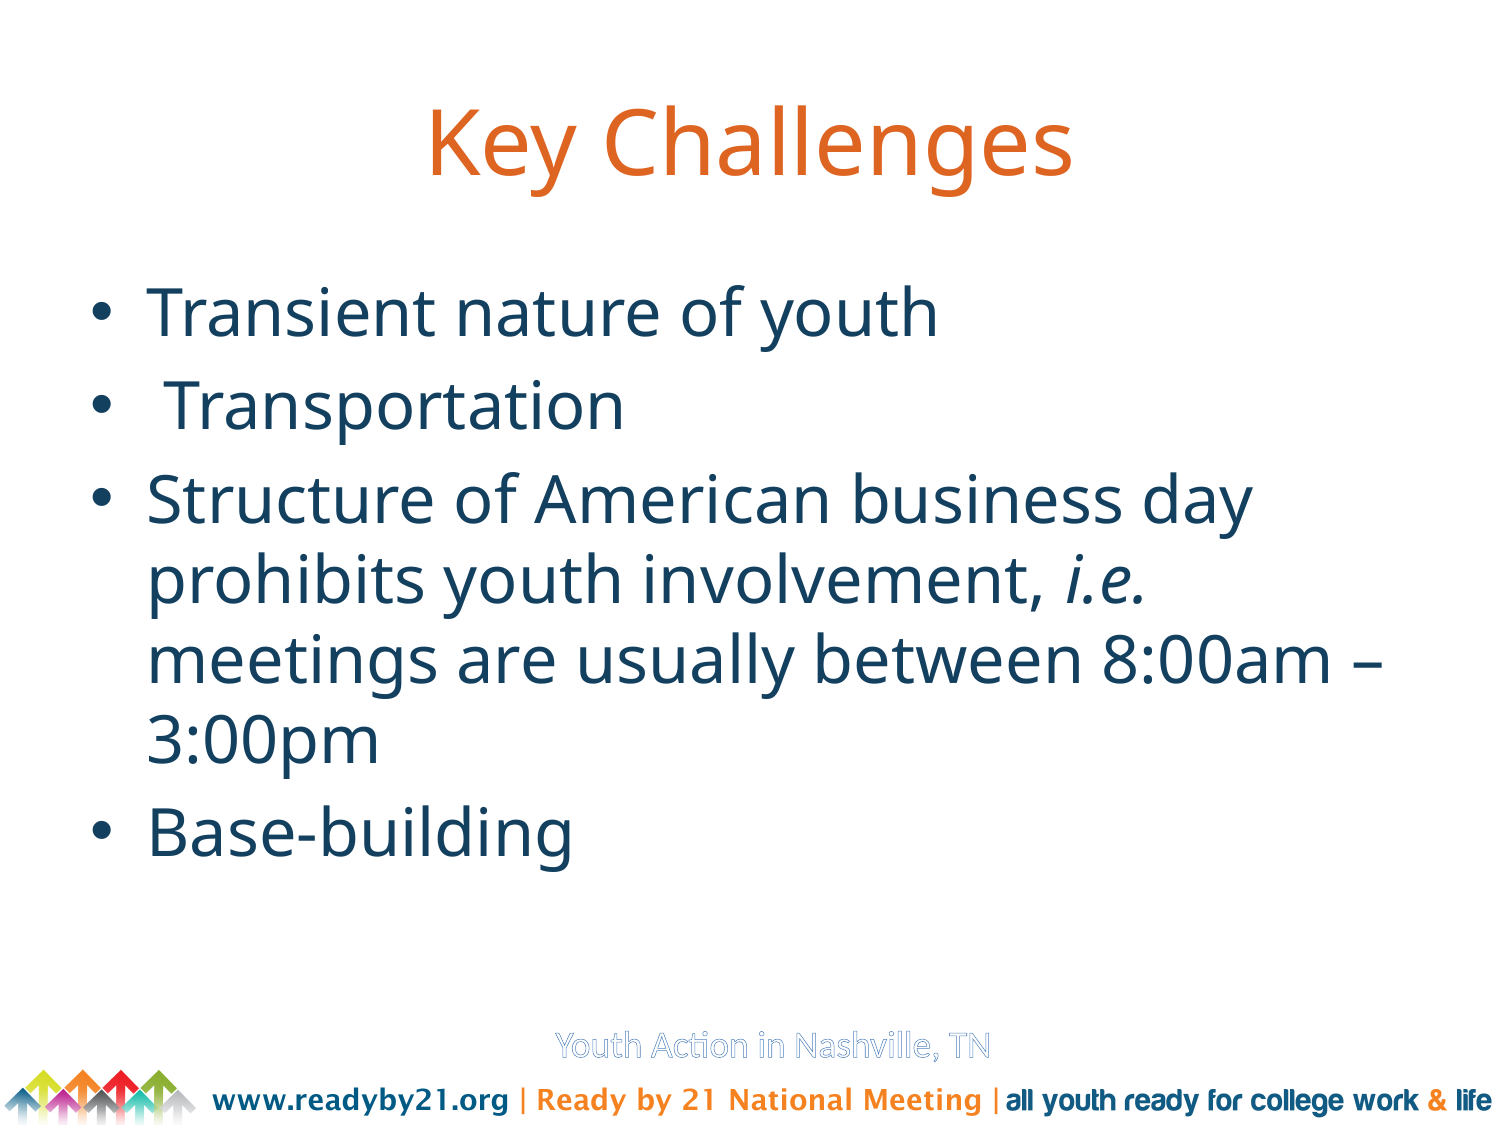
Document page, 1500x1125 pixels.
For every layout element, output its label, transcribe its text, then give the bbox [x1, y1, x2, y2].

title Key Challenges [75, 45, 1425, 233]
list Transient nature of youth Transportation Structure of American business day prohibits youth involvement, i.e. meetings are usually between 8:00am – 3:00pm Base-building [75, 262, 1425, 1005]
picture [0, 1069, 1500, 1125]
text_box Youth Action in Nashville, TN [540, 1012, 1016, 1073]
